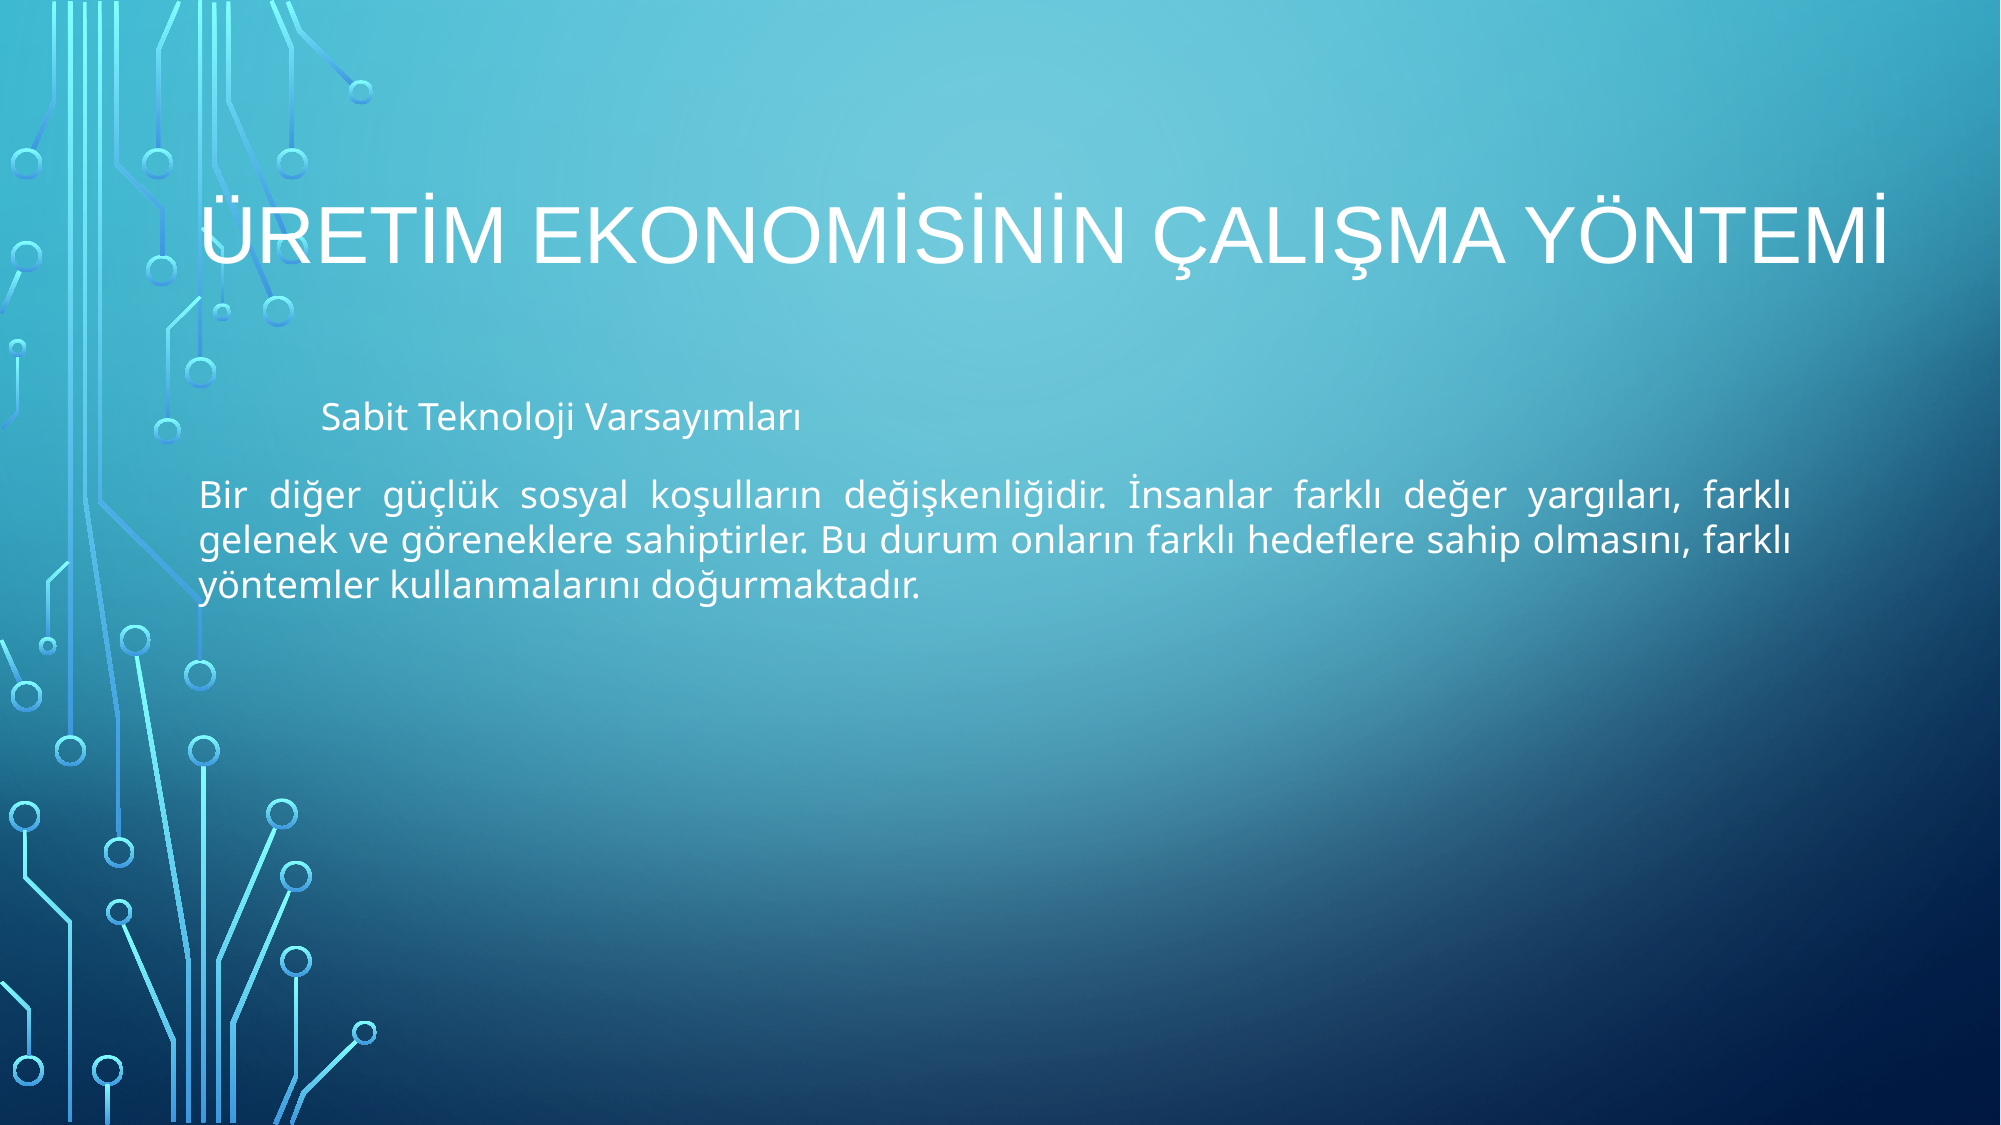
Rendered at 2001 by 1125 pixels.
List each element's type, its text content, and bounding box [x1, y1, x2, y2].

text_box Sabit Teknoloji Varsayımları [306, 385, 818, 446]
text_box Bir diğer güçlük sosyal koşulların değişkenliğidir. İnsanlar farklı değer yargıları, farklı gelenek ve göreneklere sahiptirler. Bu durum onların farklı hedeflere sahip olmasını, farklı yöntemler kullanmalarını doğurmaktadır. [183, 463, 1809, 614]
title Üretim Ekonomisinin Çalışma Yöntemi [158, 184, 1934, 386]
